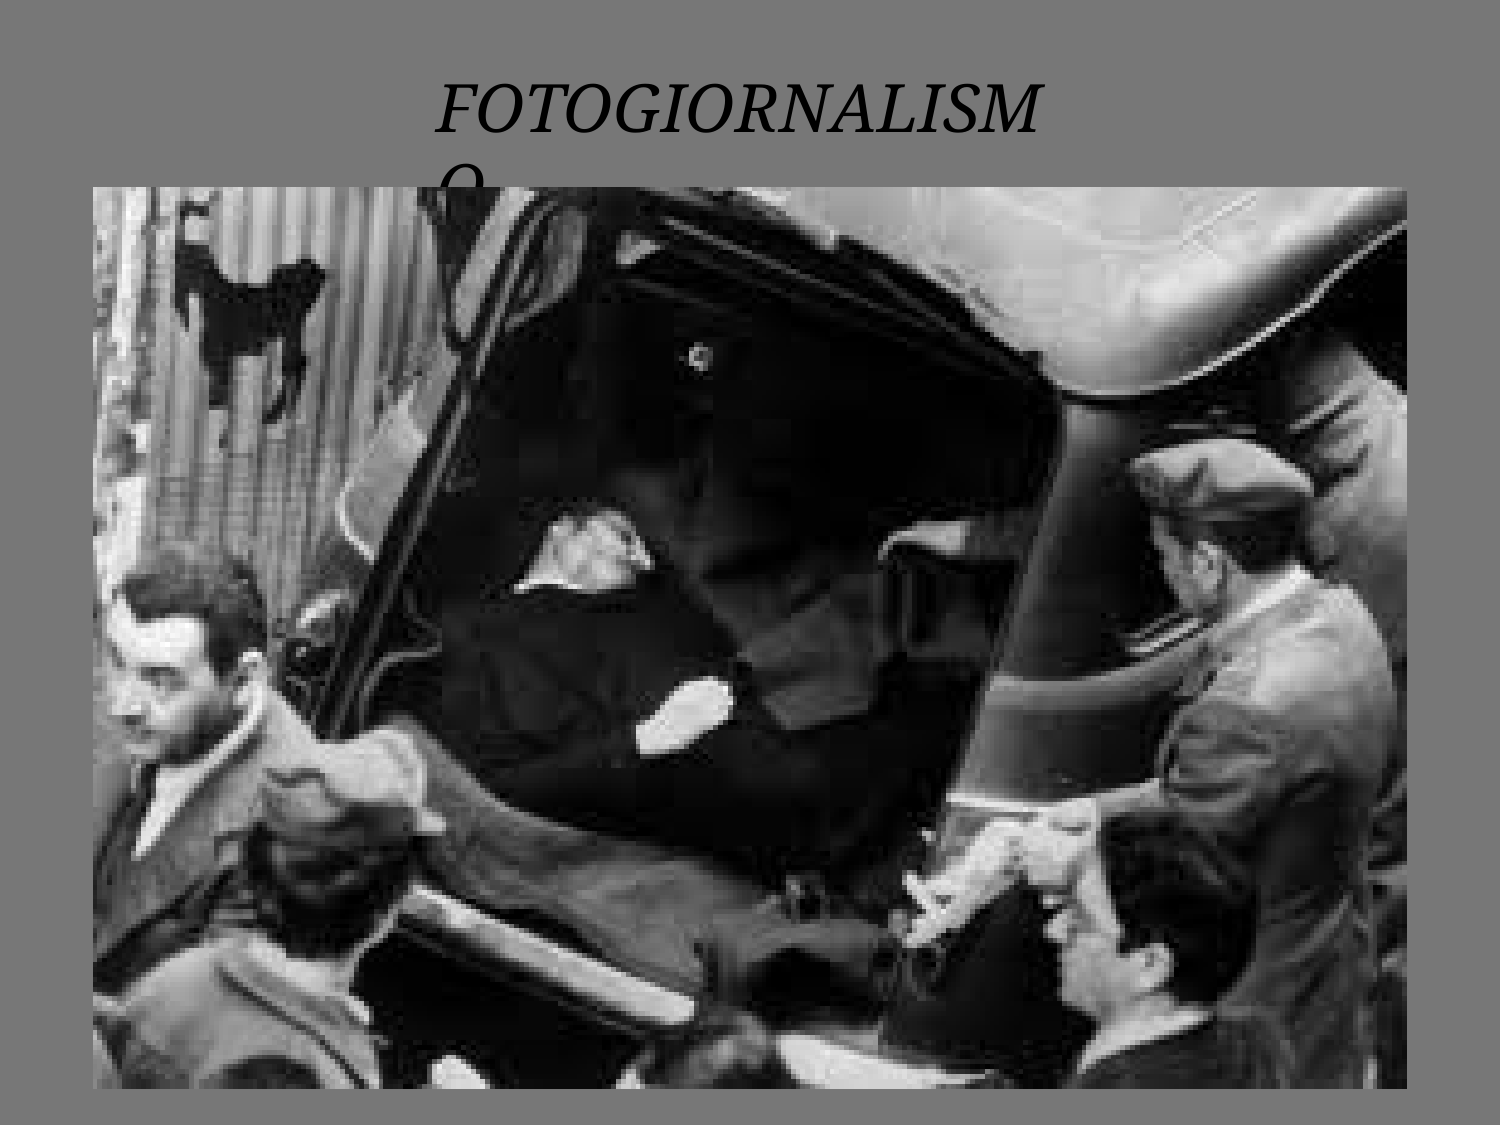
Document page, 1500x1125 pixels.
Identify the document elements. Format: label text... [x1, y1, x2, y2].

text_box FOTOGIORNALISMO [421, 58, 1079, 185]
picture [93, 187, 1407, 1089]
